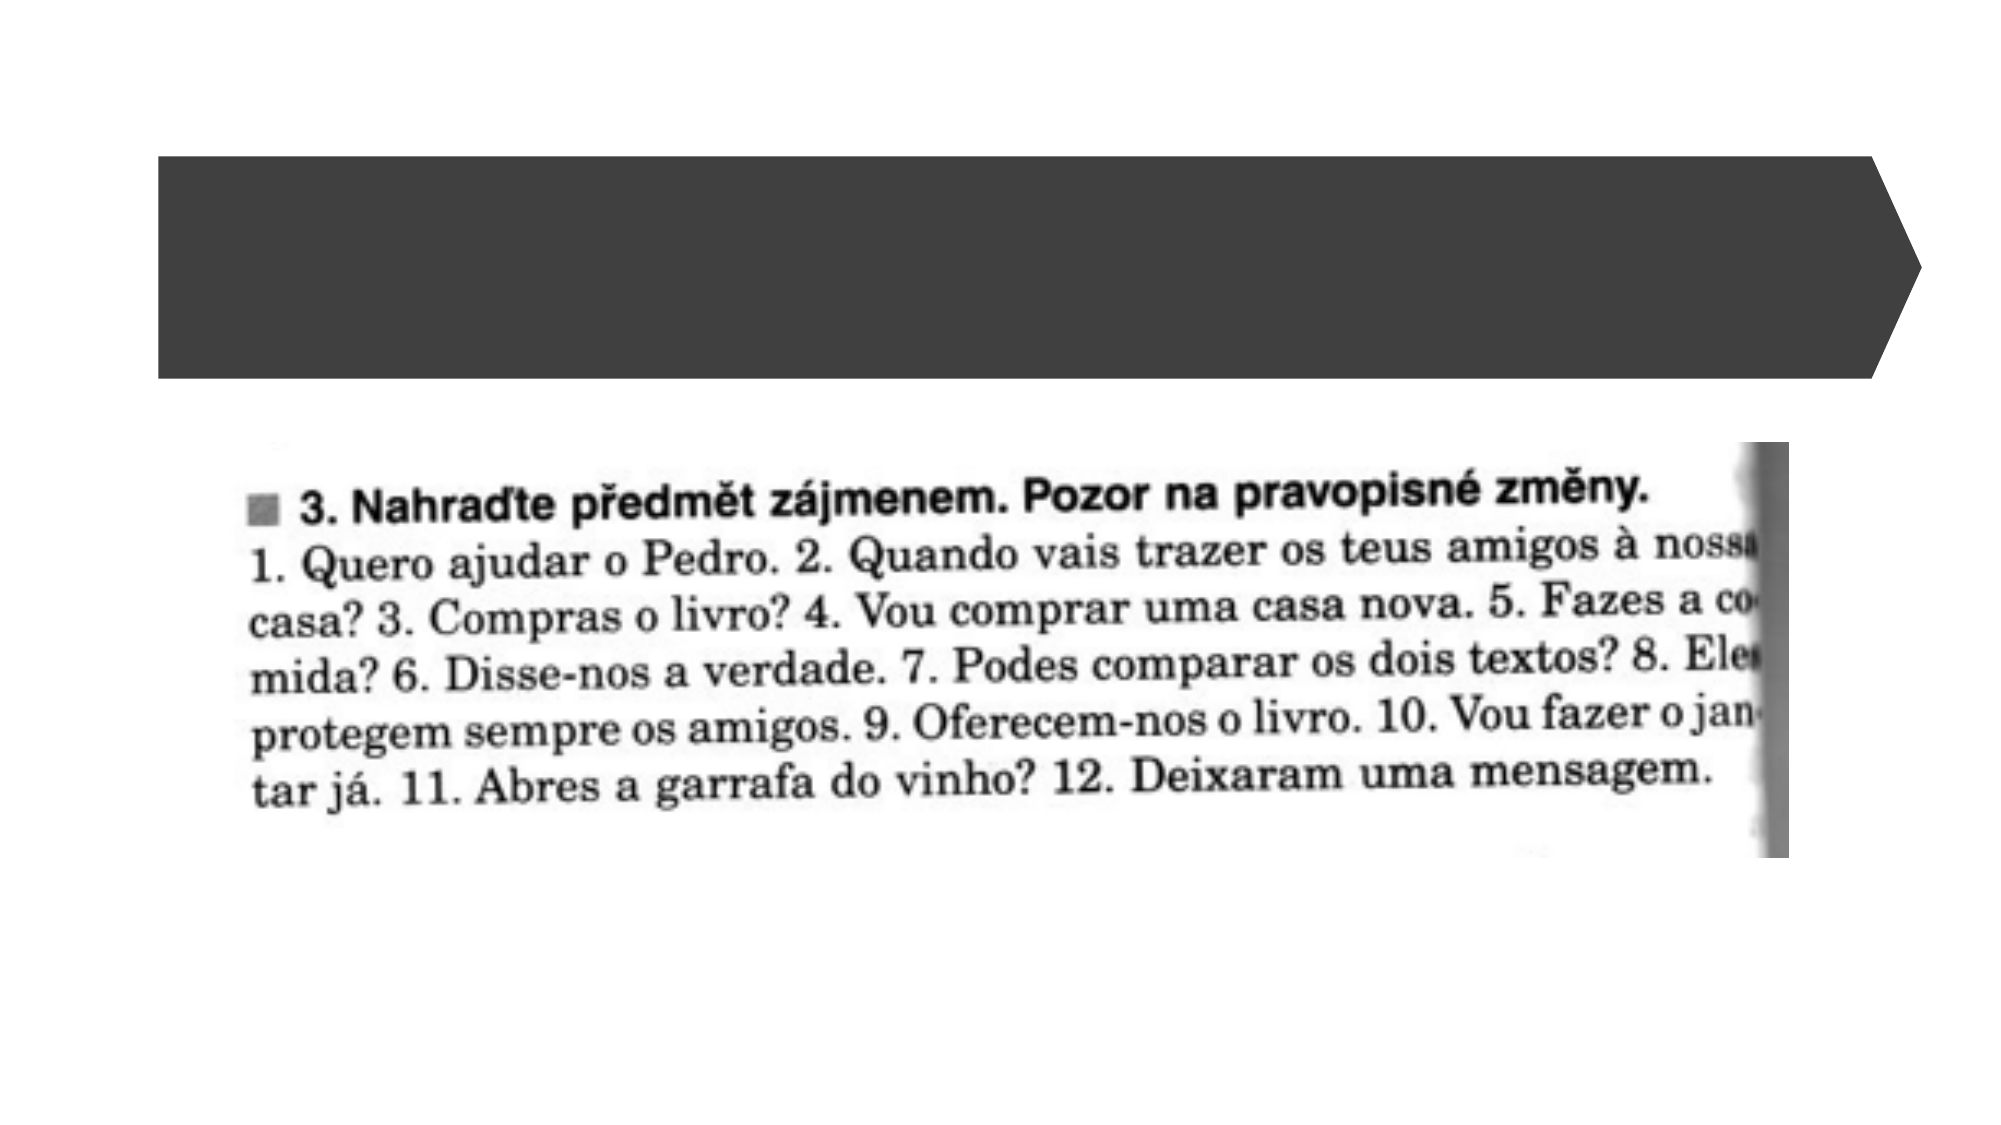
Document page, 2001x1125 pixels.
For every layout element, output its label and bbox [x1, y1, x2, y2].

picture [135, 442, 1789, 858]
text_box [157, 155, 1923, 380]
